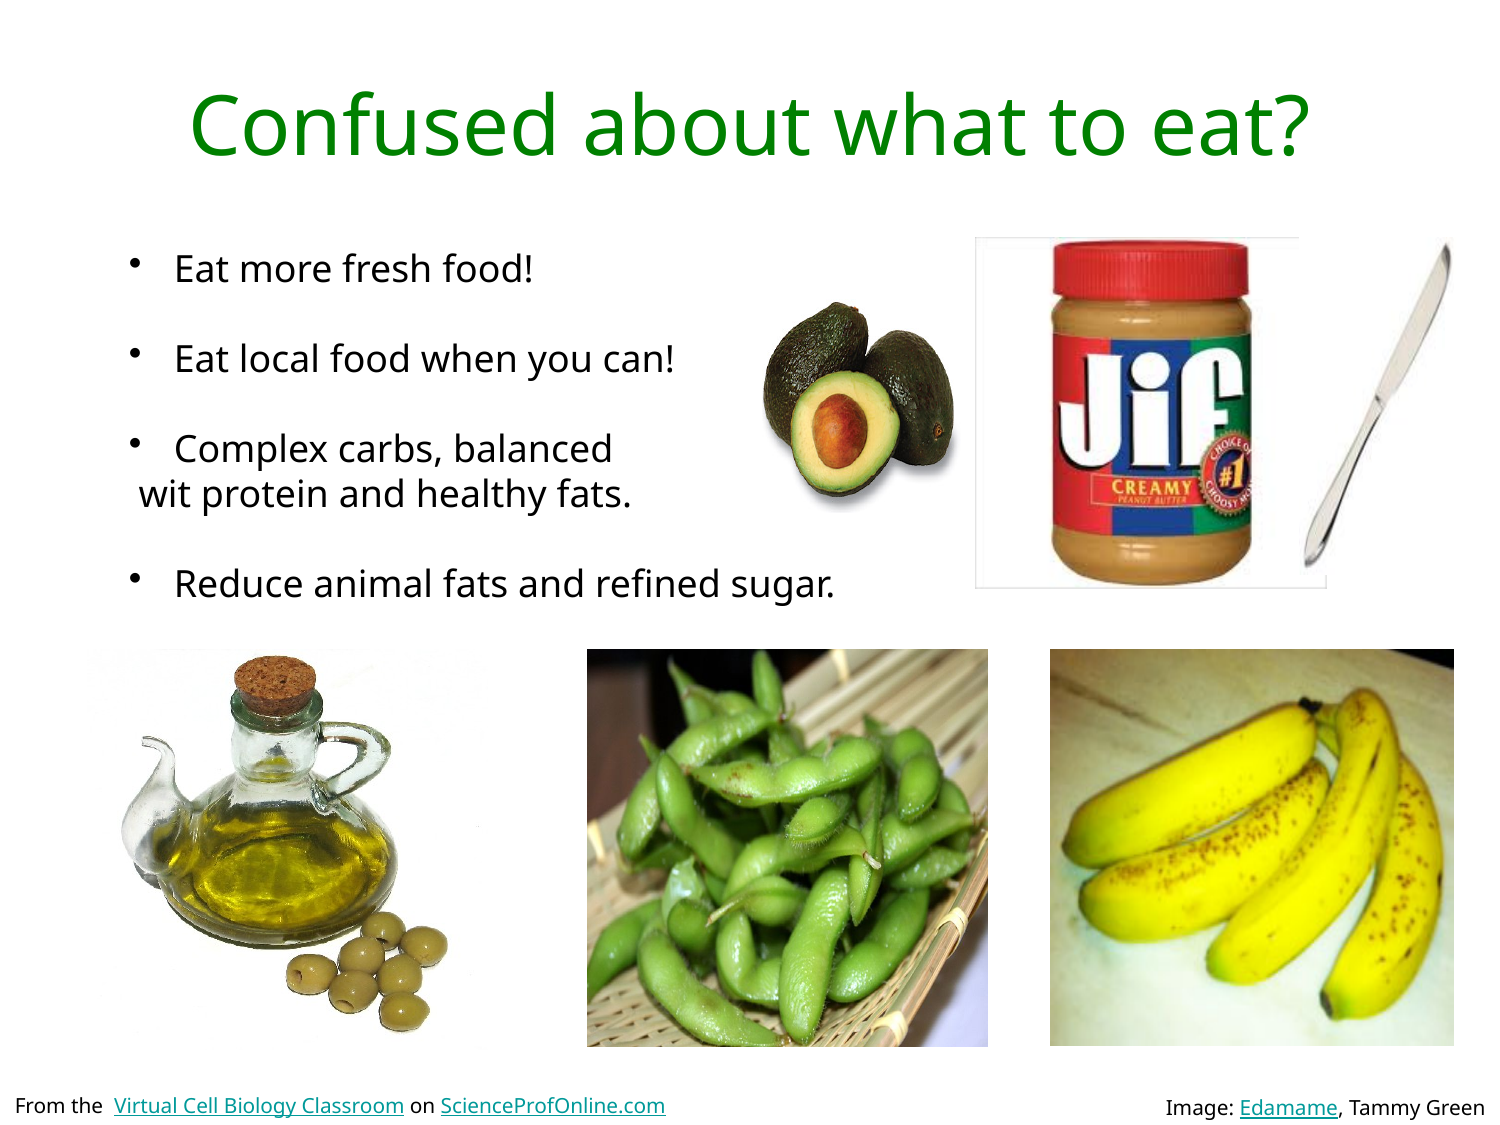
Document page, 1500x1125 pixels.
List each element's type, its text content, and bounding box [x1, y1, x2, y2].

picture [587, 649, 988, 1047]
title Confused about what to eat? [75, 45, 1425, 200]
text_box Eat more fresh food! Eat local food when you can! Complex carbs, balanced wit protein and healthy fats. Reduce animal fats and refined sugar. [114, 237, 851, 613]
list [974, 237, 1327, 590]
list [1299, 237, 1463, 576]
text_box From the Virtual Cell Biology Classroom on ScienceProfOnline.com [0, 1084, 738, 1125]
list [87, 649, 488, 1051]
text_box Image: Edamame, Tammy Green [937, 1087, 1500, 1125]
picture [762, 299, 961, 513]
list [1049, 649, 1454, 1047]
